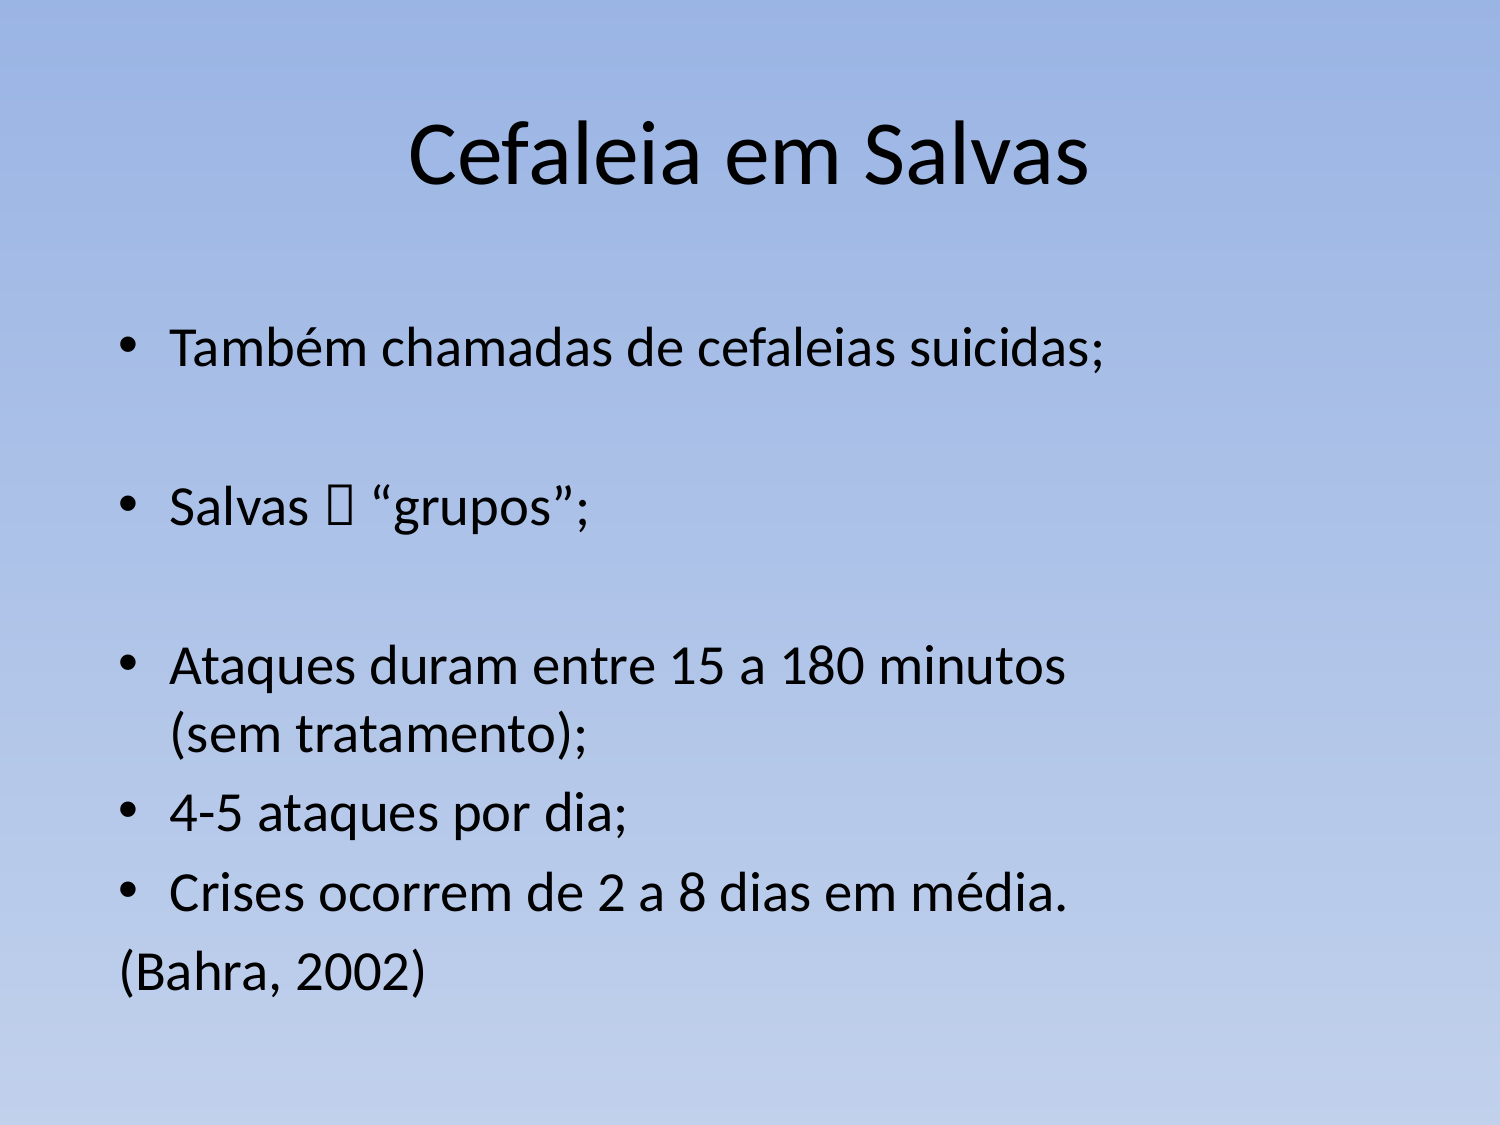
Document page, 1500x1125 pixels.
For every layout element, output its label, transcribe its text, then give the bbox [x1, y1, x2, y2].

title Cefaleia em Salvas [103, 52, 1397, 244]
list Também chamadas de cefaleias suicidas; Salvas  “grupos”; Ataques duram entre 15 a 180 minutos (sem tratamento); 4-5 ataques por dia; Crises ocorrem de 2 a 8 dias em média. (Bahra, 2002) [103, 302, 1397, 1014]
